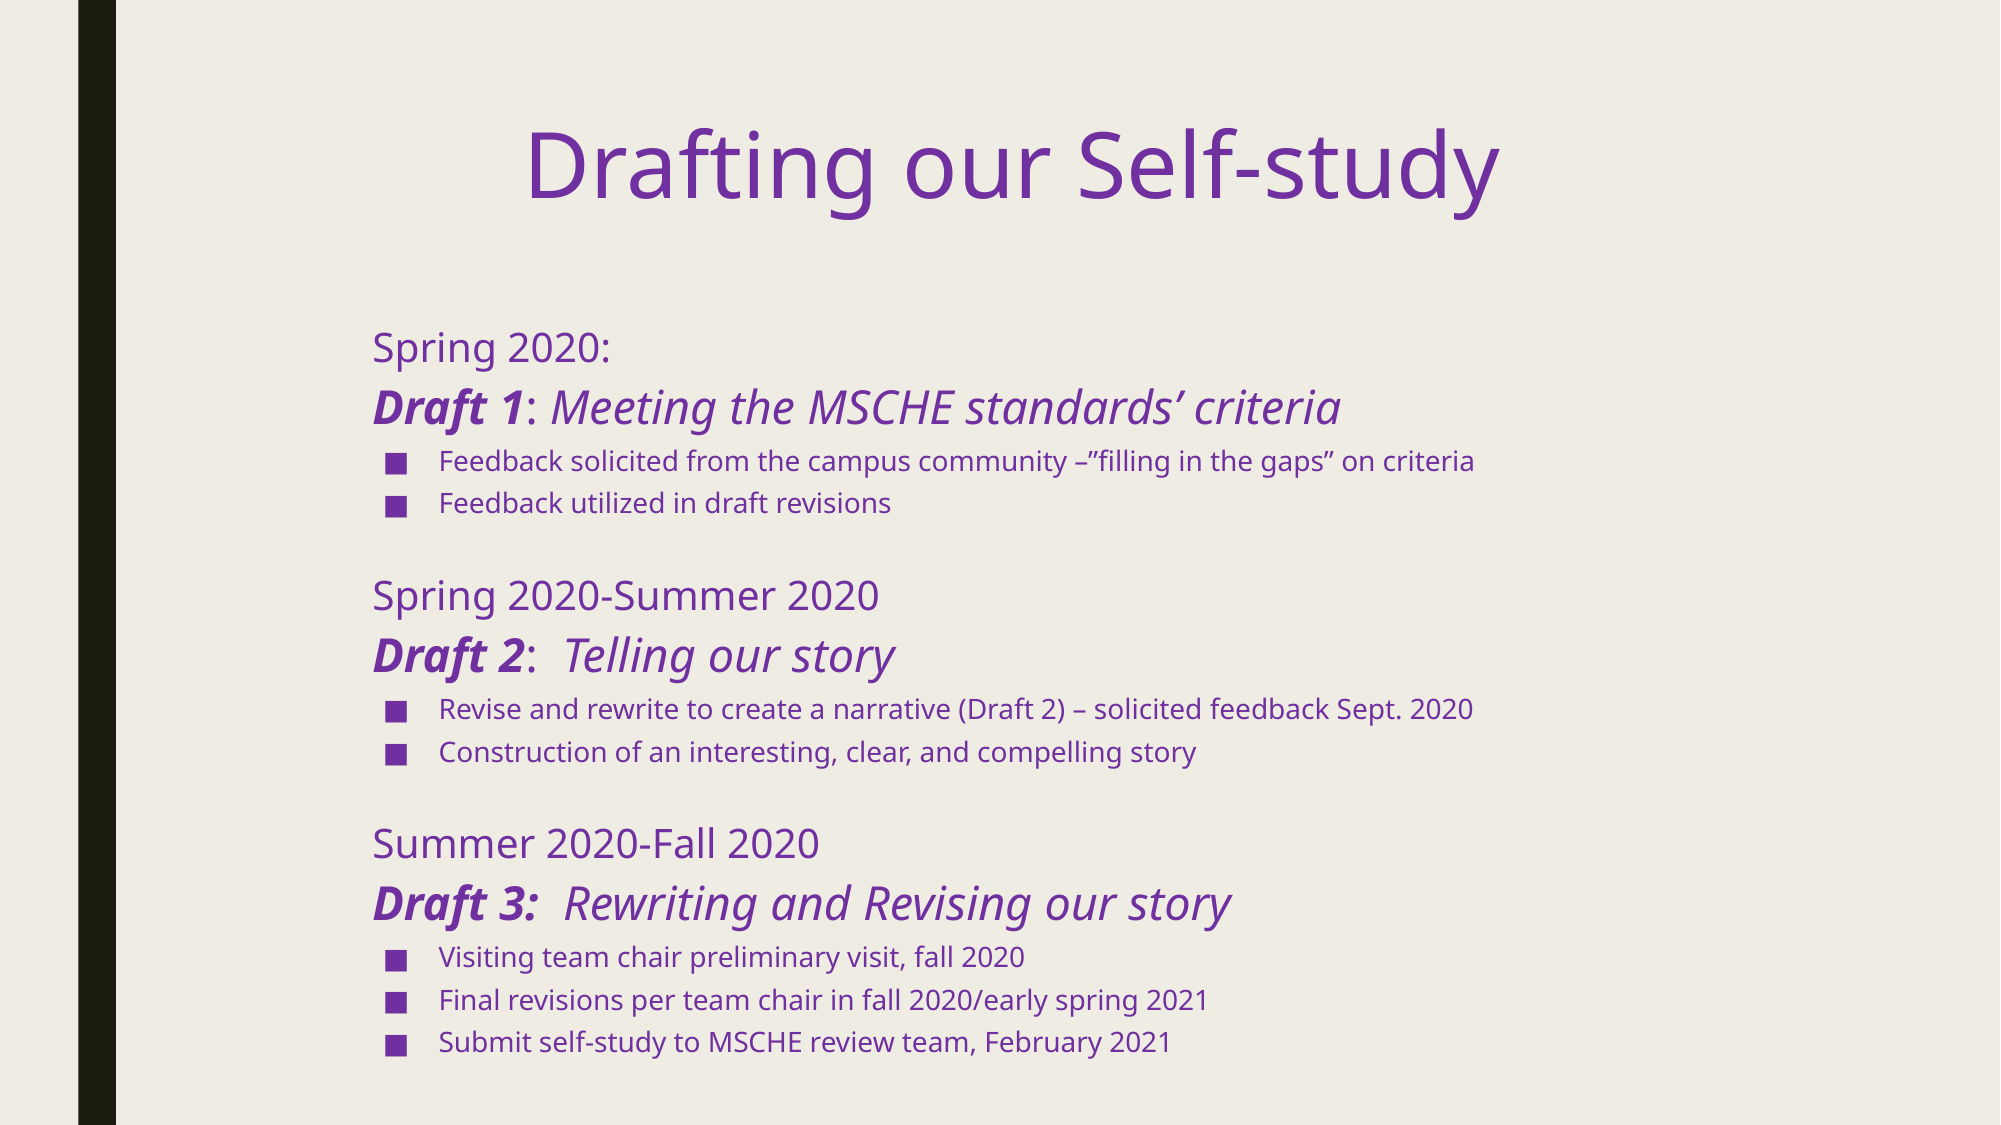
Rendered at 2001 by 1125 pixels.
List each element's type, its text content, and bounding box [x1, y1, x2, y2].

title Drafting our Self-study [225, 112, 1800, 305]
list Spring 2020: Draft 1: Meeting the MSCHE standards’ criteria Feedback solicited from the campus community –”filling in the gaps” on criteria Feedback utilized in draft revisions Spring 2020-Summer 2020 Draft 2: Telling our story Revise and rewrite to create a narrative (Draft 2) – solicited feedback Sept. 2020 Construction of an interesting, clear, and compelling story Summer 2020-Fall 2020 Draft 3: Rewriting and Revising our story Visiting team chair preliminary visit, fall 2020 Final revisions per team chair in fall 2020/early spring 2021 Submit self-study to MSCHE review team, February 2021 [225, 318, 1800, 1070]
